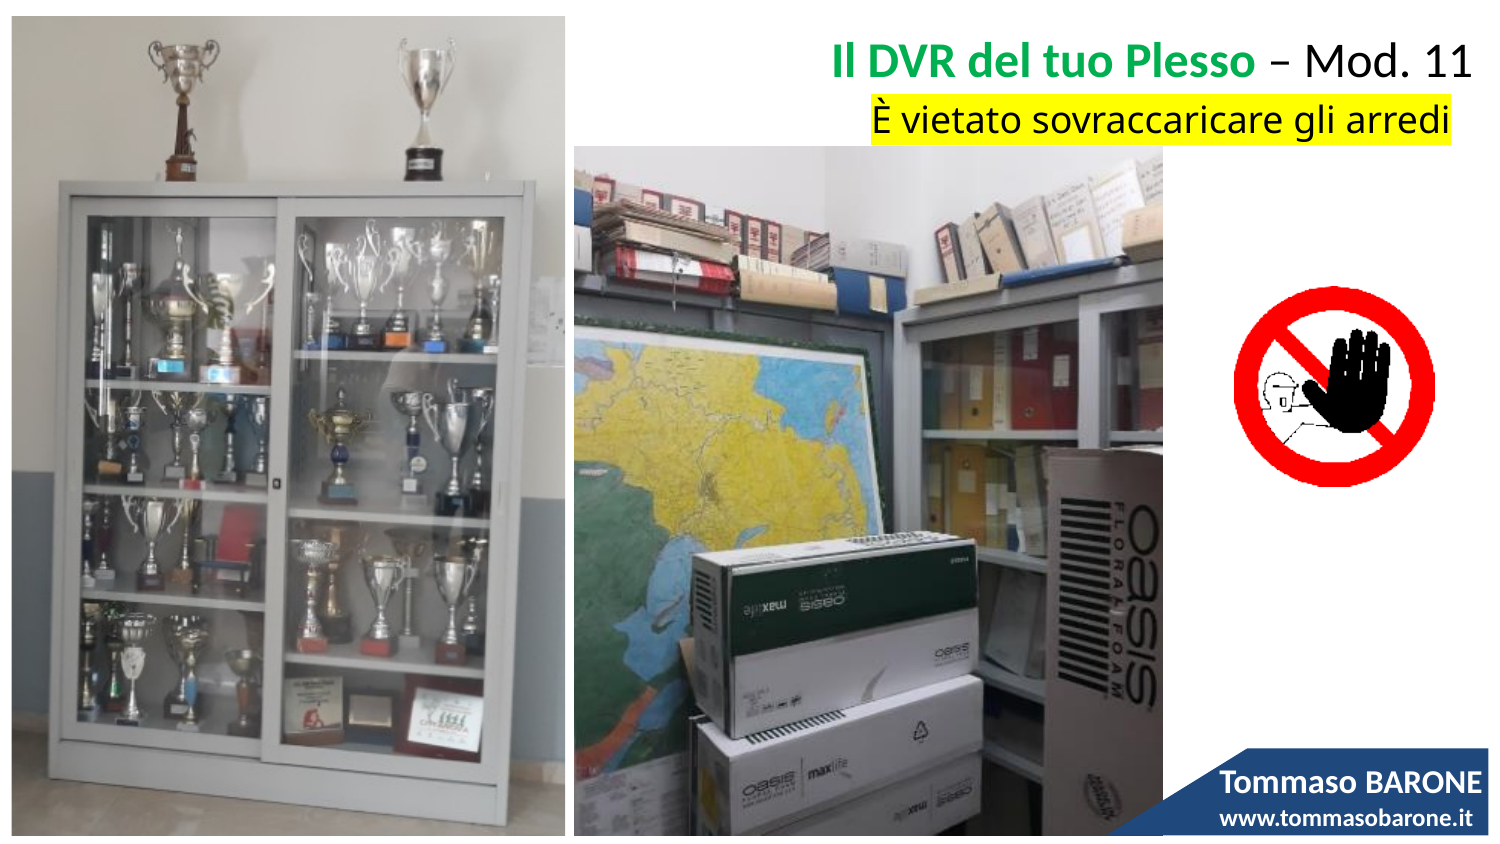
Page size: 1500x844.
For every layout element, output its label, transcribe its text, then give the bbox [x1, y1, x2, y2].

text_box È vietato sovraccaricare gli arredi [856, 91, 1483, 149]
list Il DVR del tuo Plesso – Mod. 11 [570, 20, 1489, 90]
picture [1233, 286, 1435, 488]
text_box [1106, 748, 1495, 836]
picture [574, 146, 1163, 837]
picture [11, 15, 566, 836]
